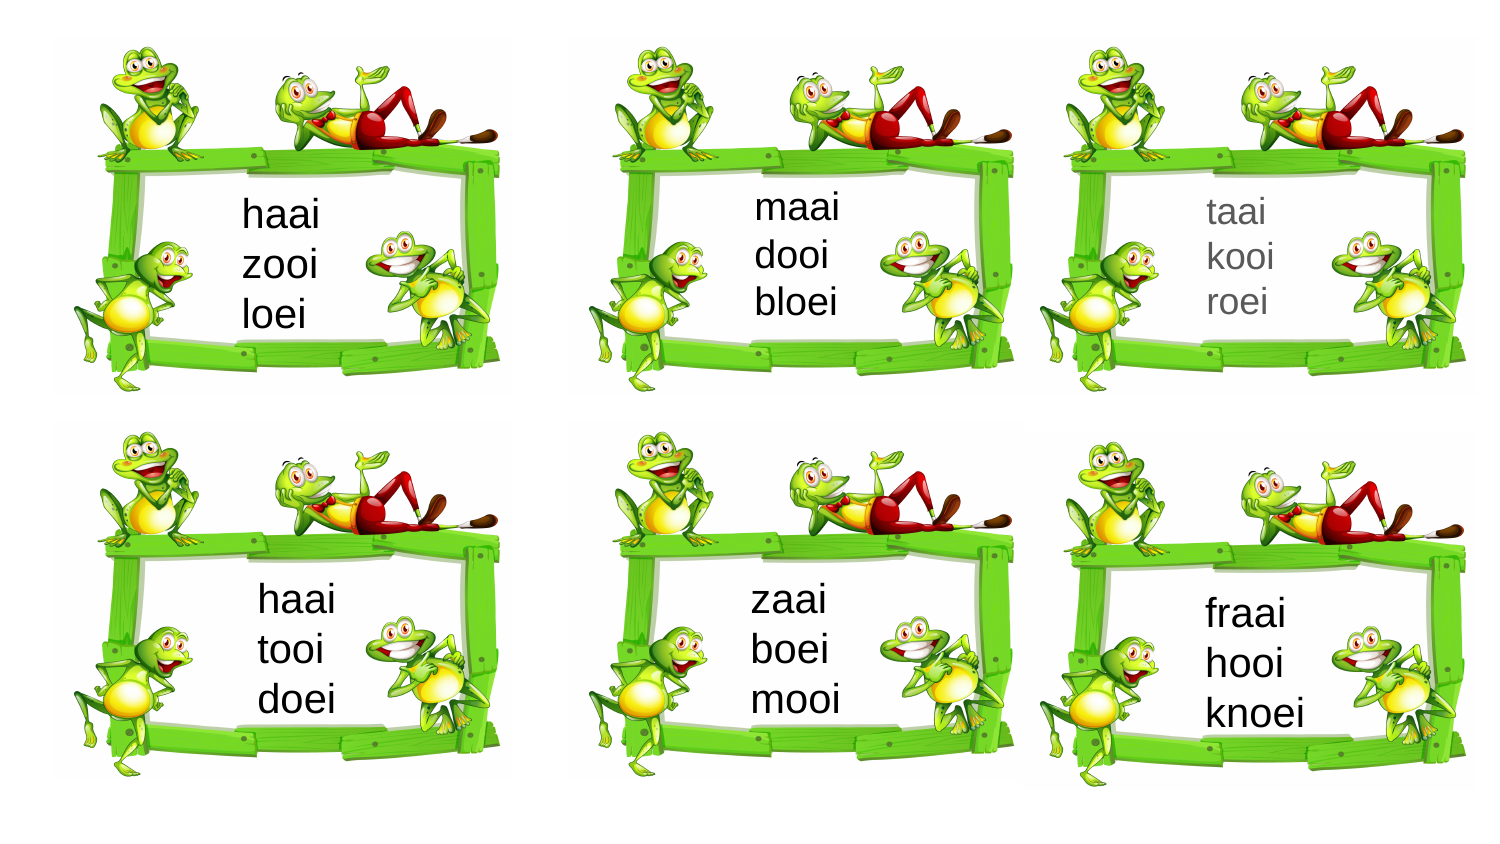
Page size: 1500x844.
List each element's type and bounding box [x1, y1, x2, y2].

picture [52, 35, 511, 395]
picture [567, 35, 1477, 395]
picture [52, 421, 511, 781]
picture [567, 421, 1477, 790]
